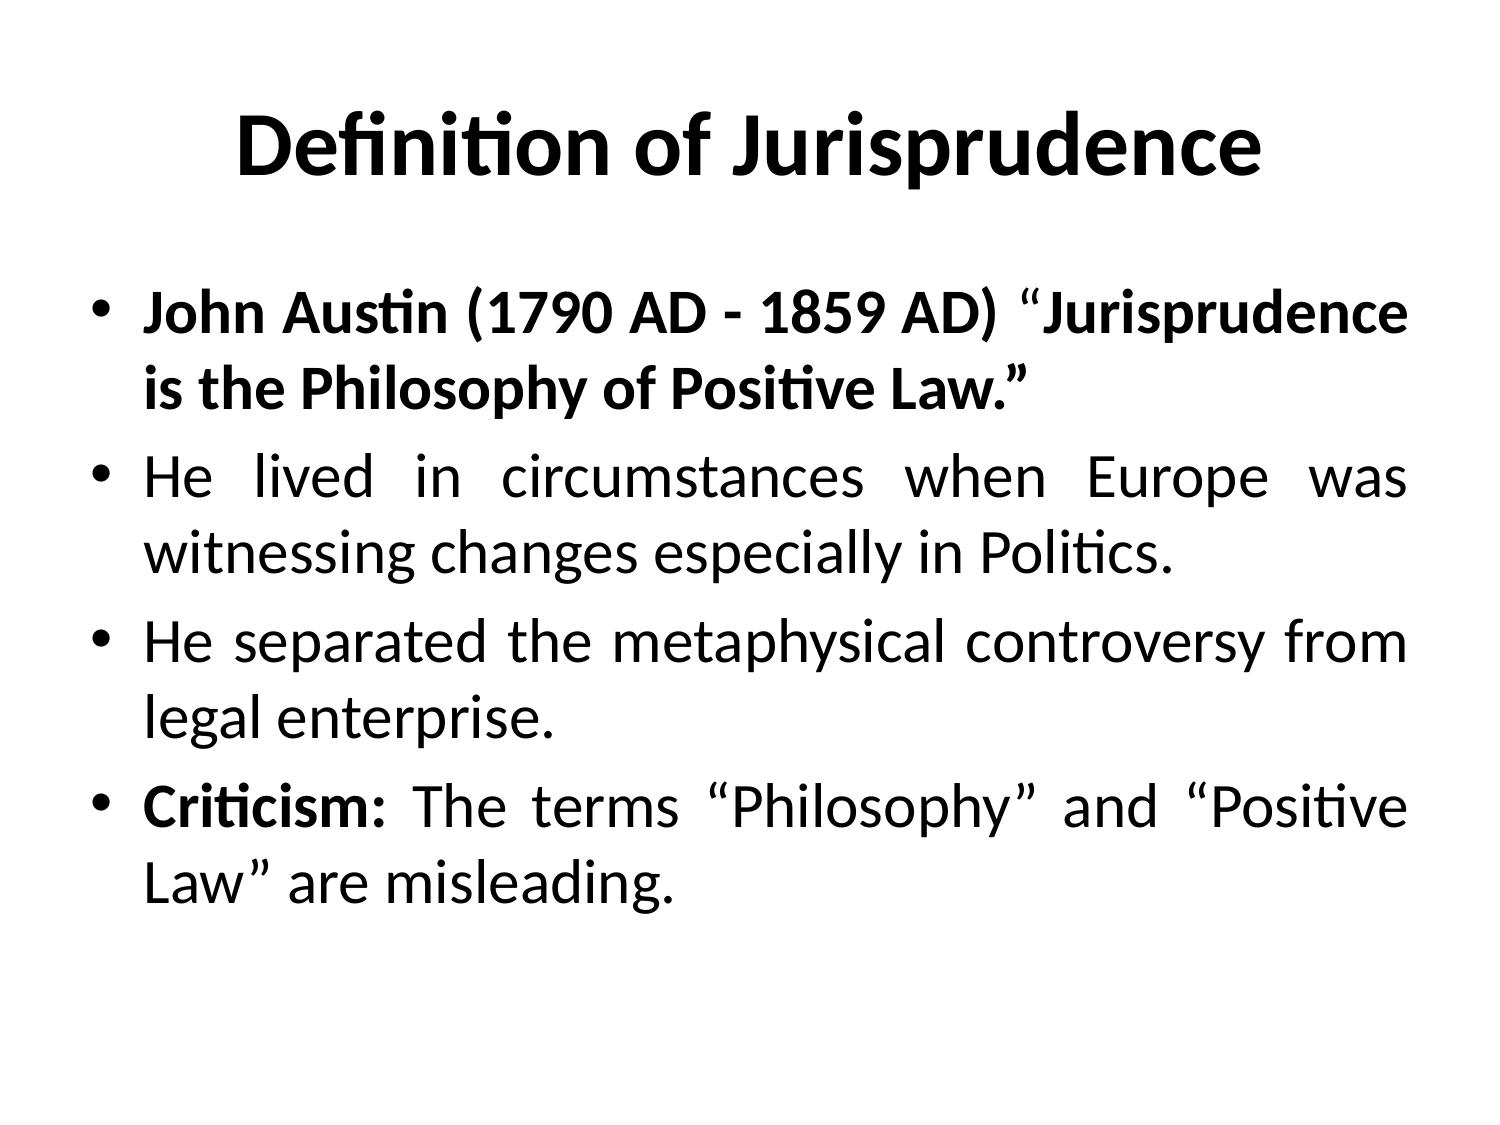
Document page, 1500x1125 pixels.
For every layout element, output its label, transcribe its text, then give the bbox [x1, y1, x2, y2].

list John Austin (1790 AD - 1859 AD) “Jurisprudence is the Philosophy of Positive Law.” He lived in circumstances when Europe was witnessing changes especially in Politics. He separated the metaphysical controversy from legal enterprise. Criticism: The terms “Philosophy” and “Positive Law” are misleading. [75, 262, 1425, 1005]
title Definition of Jurisprudence [75, 45, 1425, 233]
